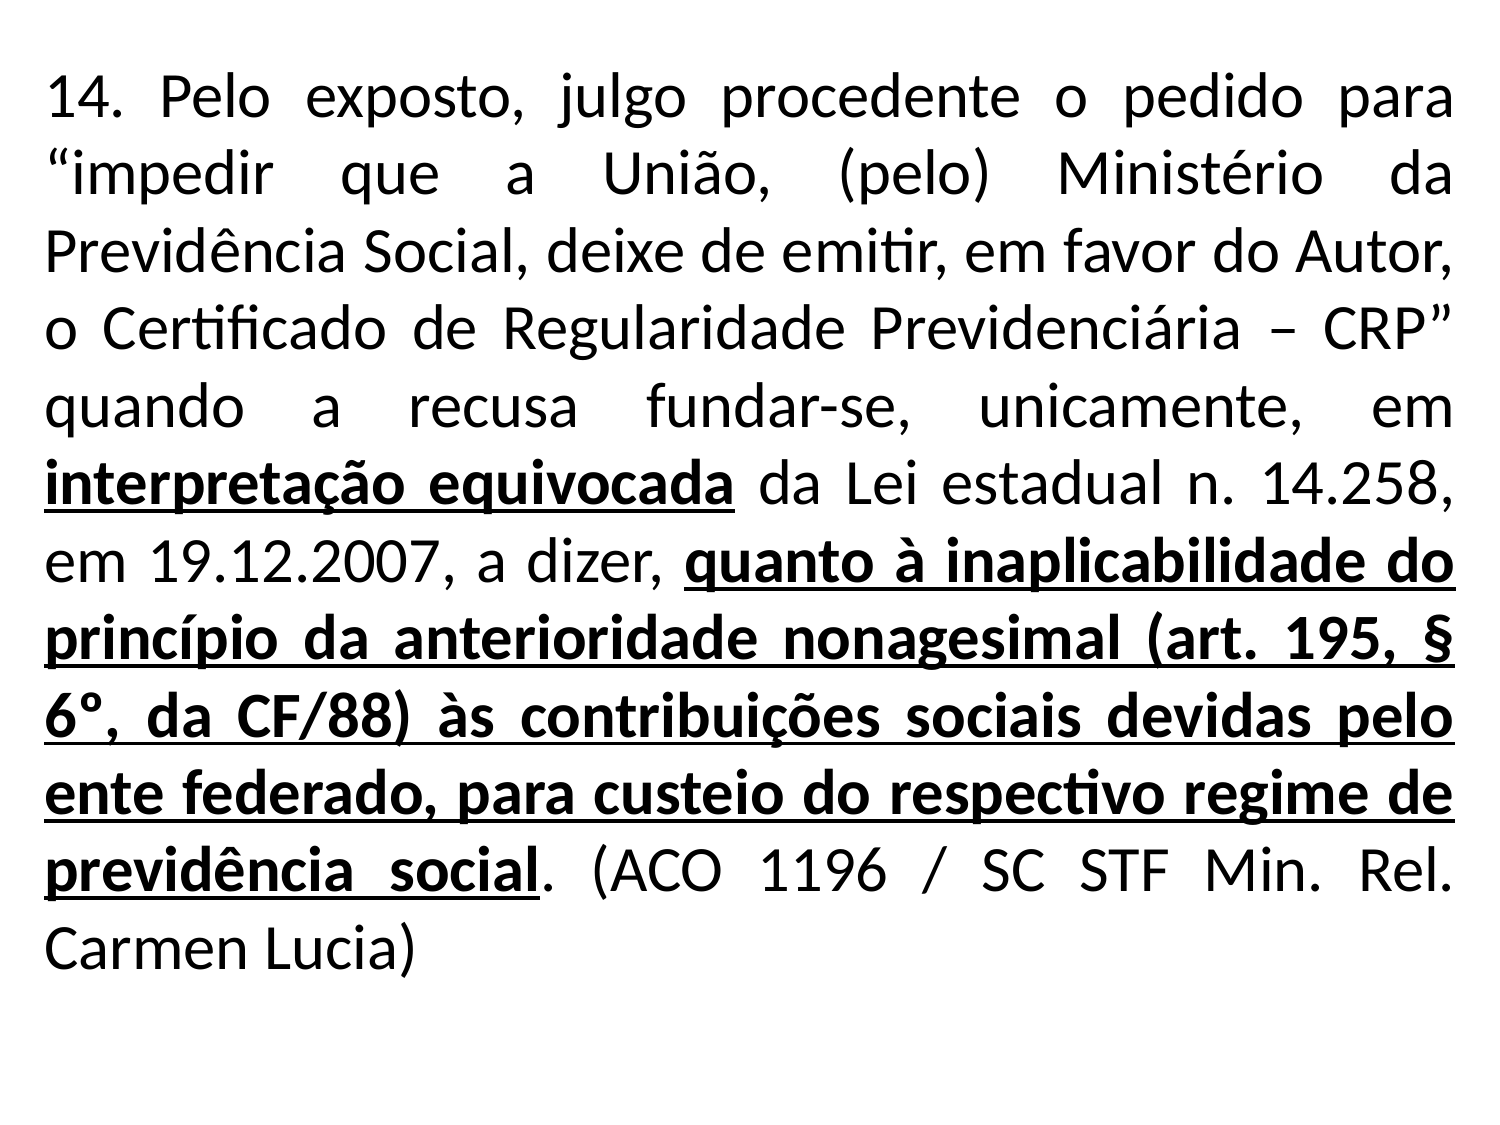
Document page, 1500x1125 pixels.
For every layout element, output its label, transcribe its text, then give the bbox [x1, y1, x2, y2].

list 14. Pelo exposto, julgo procedente o pedido para “impedir que a União, (pelo) Ministério da Previdência Social, deixe de emitir, em favor do Autor, o Certificado de Regularidade Previdenciária – CRP” quando a recusa fundar-se, unicamente, em interpretação equivocada da Lei estadual n. 14.258, em 19.12.2007, a dizer, quanto à inaplicabilidade do princípio da anterioridade nonagesimal (art. 195, § 6º, da CF/88) às contribuições sociais devidas pelo ente federado, para custeio do respectivo regime de previdência social. (ACO 1196 / SC STF Min. Rel. Carmen Lucia) [29, 45, 1471, 1005]
